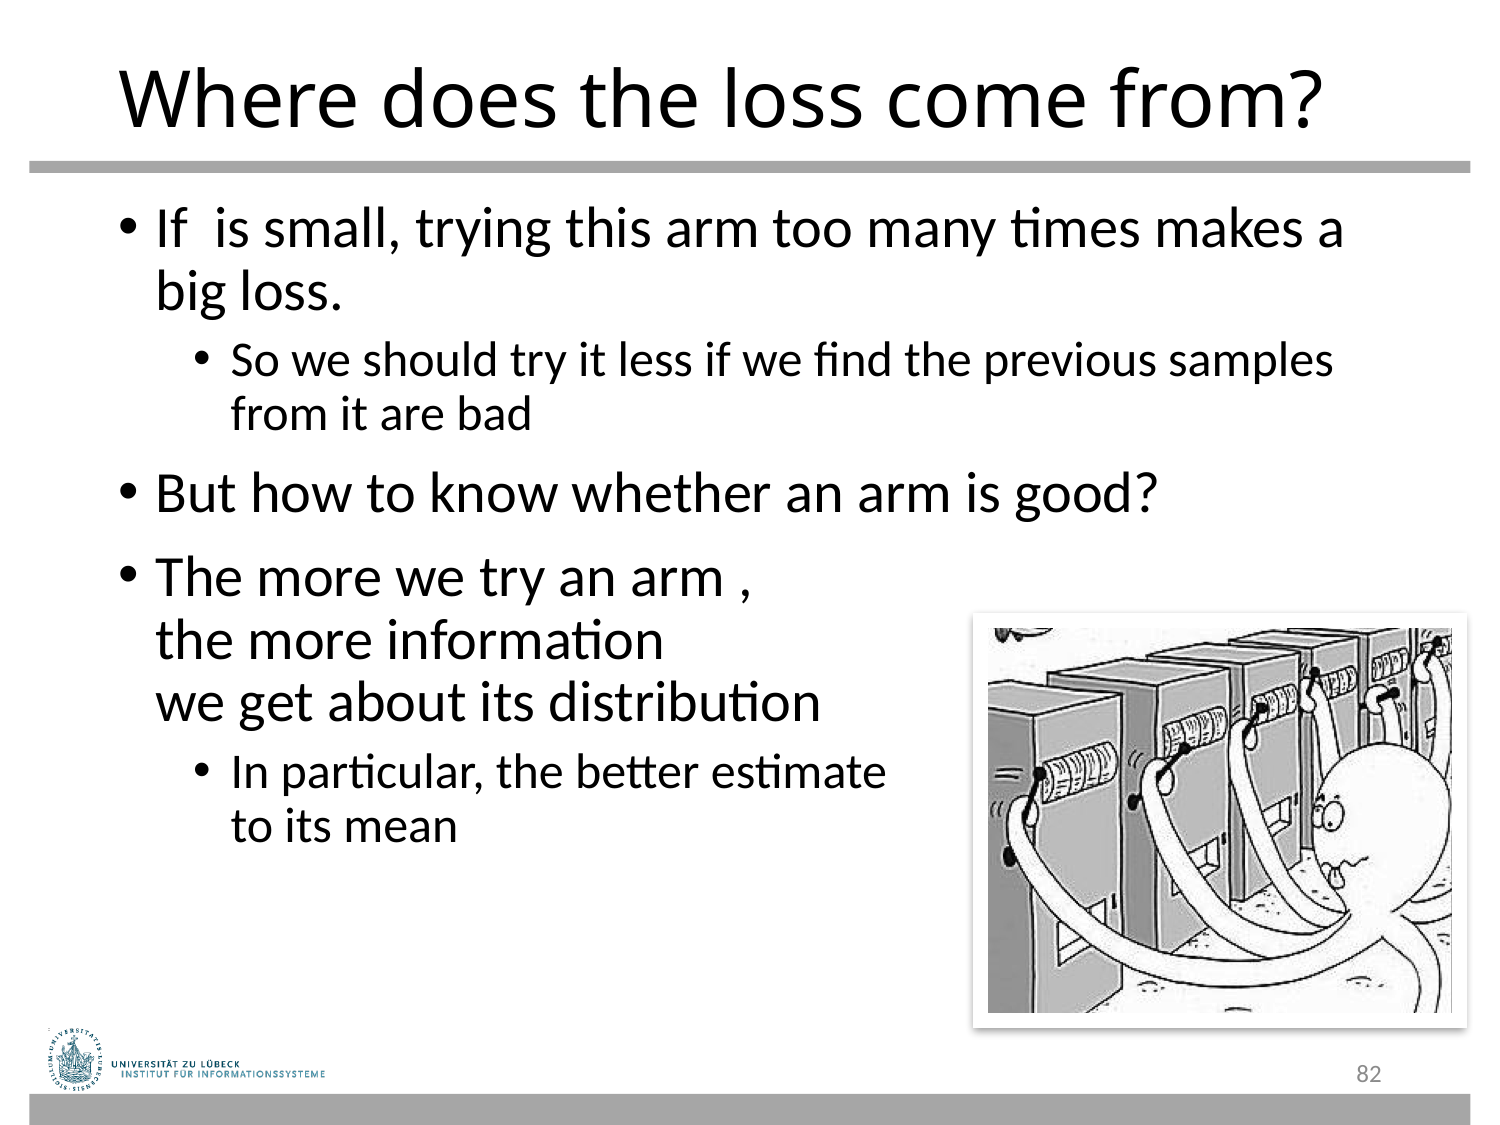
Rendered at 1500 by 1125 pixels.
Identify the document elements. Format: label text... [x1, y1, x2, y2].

picture [987, 627, 1453, 1014]
slide_number 82 [1059, 1042, 1397, 1103]
title Where does the loss come from? [103, 42, 1397, 161]
